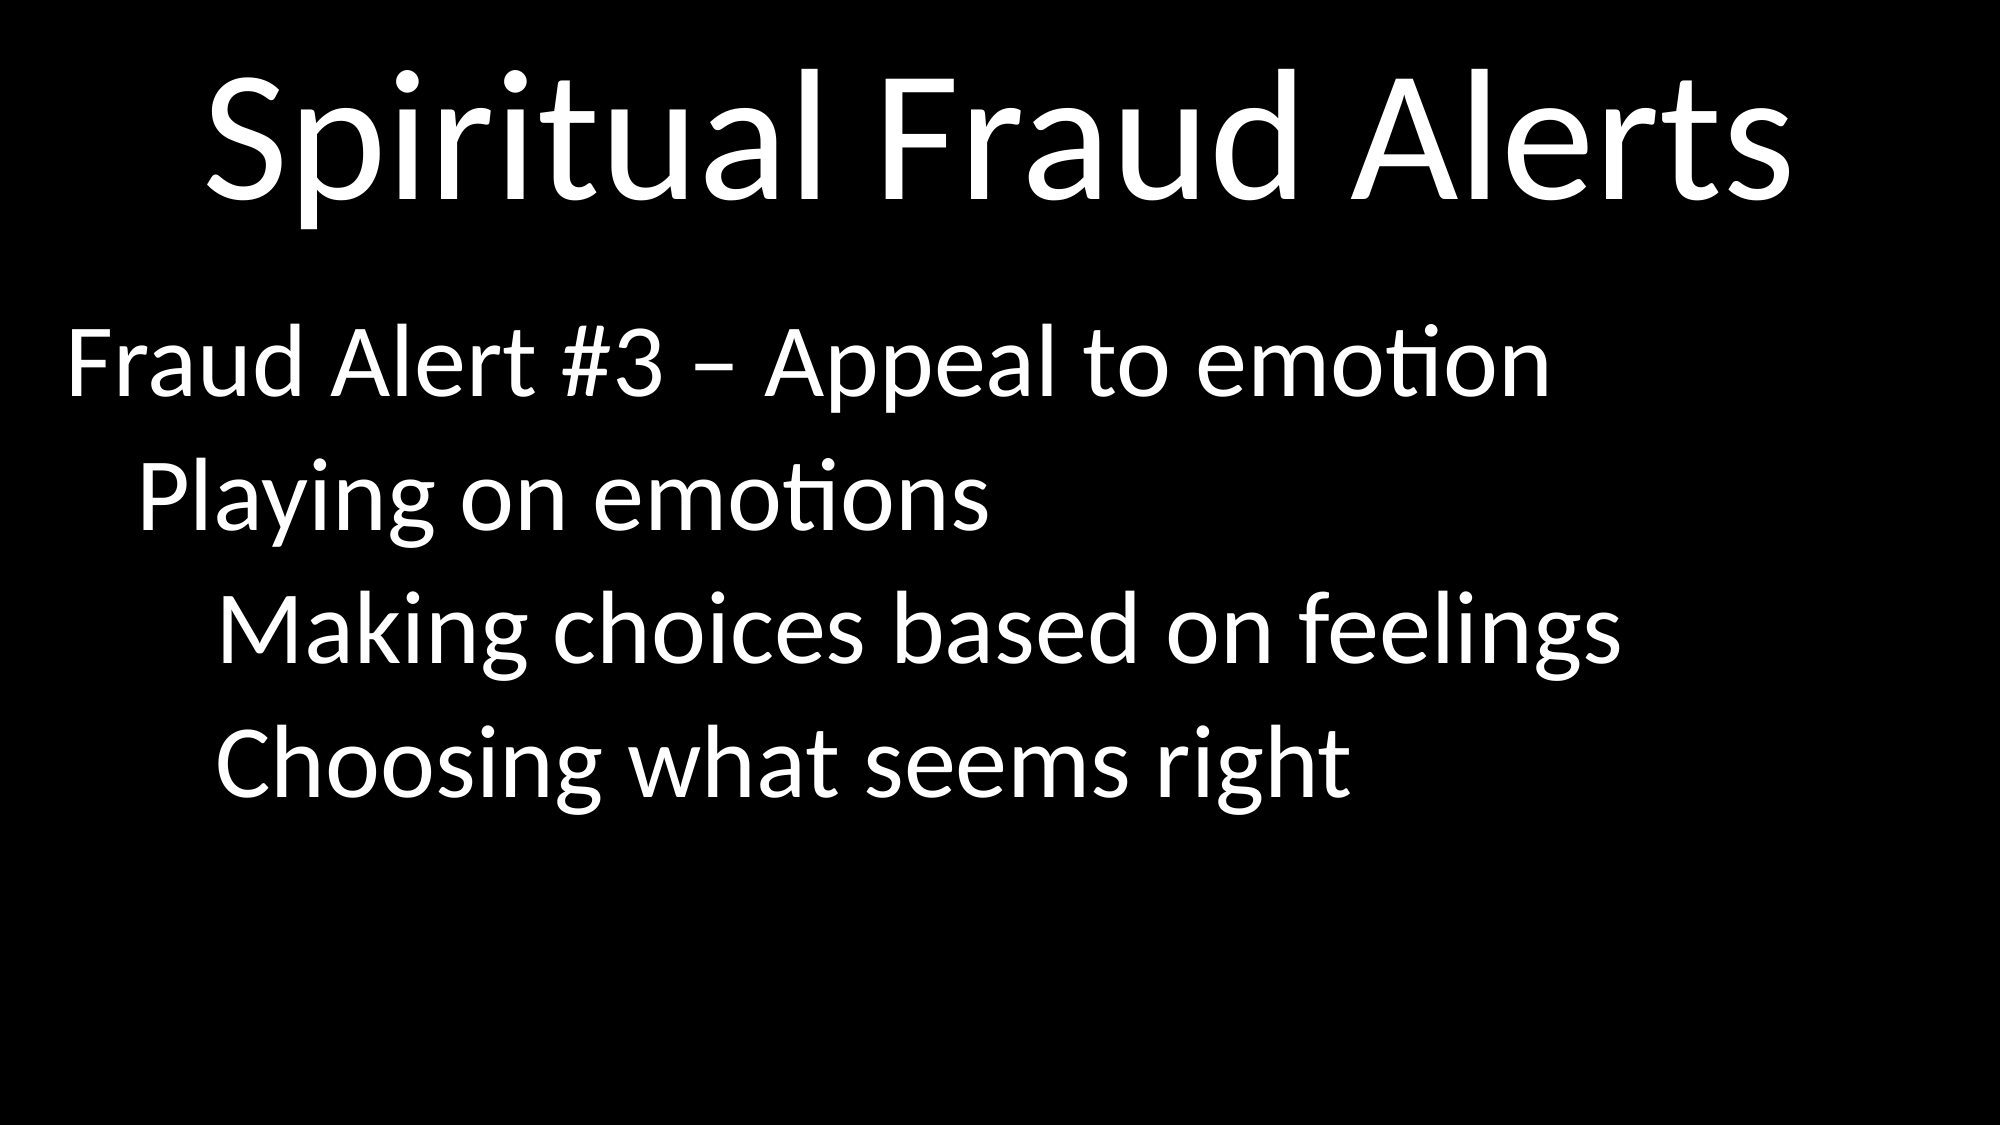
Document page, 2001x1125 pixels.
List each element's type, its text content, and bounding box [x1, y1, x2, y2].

list Fraud Alert #3 – Appeal to emotion Playing on emotions Making choices based on feelings Choosing what seems right [50, 299, 1969, 1125]
title Spiritual Fraud Alerts [0, 0, 2000, 278]
